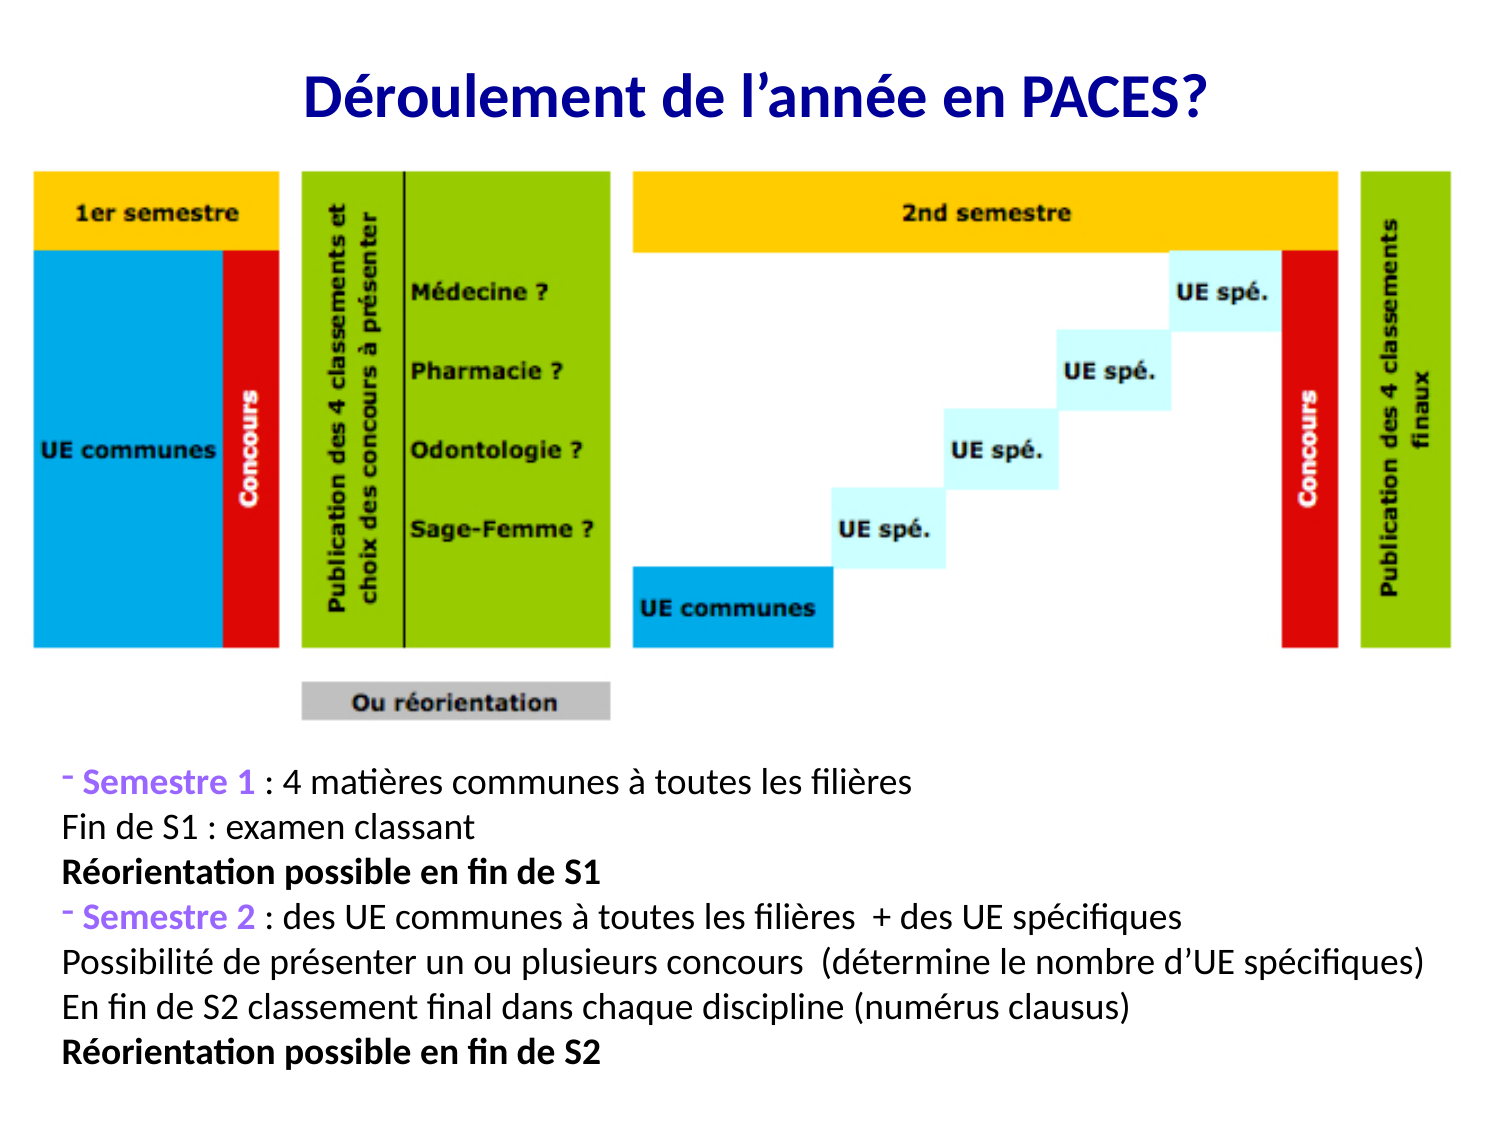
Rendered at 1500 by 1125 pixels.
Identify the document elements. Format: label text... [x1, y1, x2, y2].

picture [23, 163, 1466, 732]
text_box Semestre 1 : 4 matières communes à toutes les filières Fin de S1 : examen classant Réorientation possible en fin de S1 Semestre 2 : des UE communes à toutes les filières + des UE spécifiques Possibilité de présenter un ou plusieurs concours (détermine le nombre d’UE spécifiques) En fin de S2 classement final dans chaque discipline (numérus clausus) Réorientation possible en fin de S2 [46, 749, 1477, 1080]
title Déroulement de l’année en PACES? [82, 33, 1432, 153]
